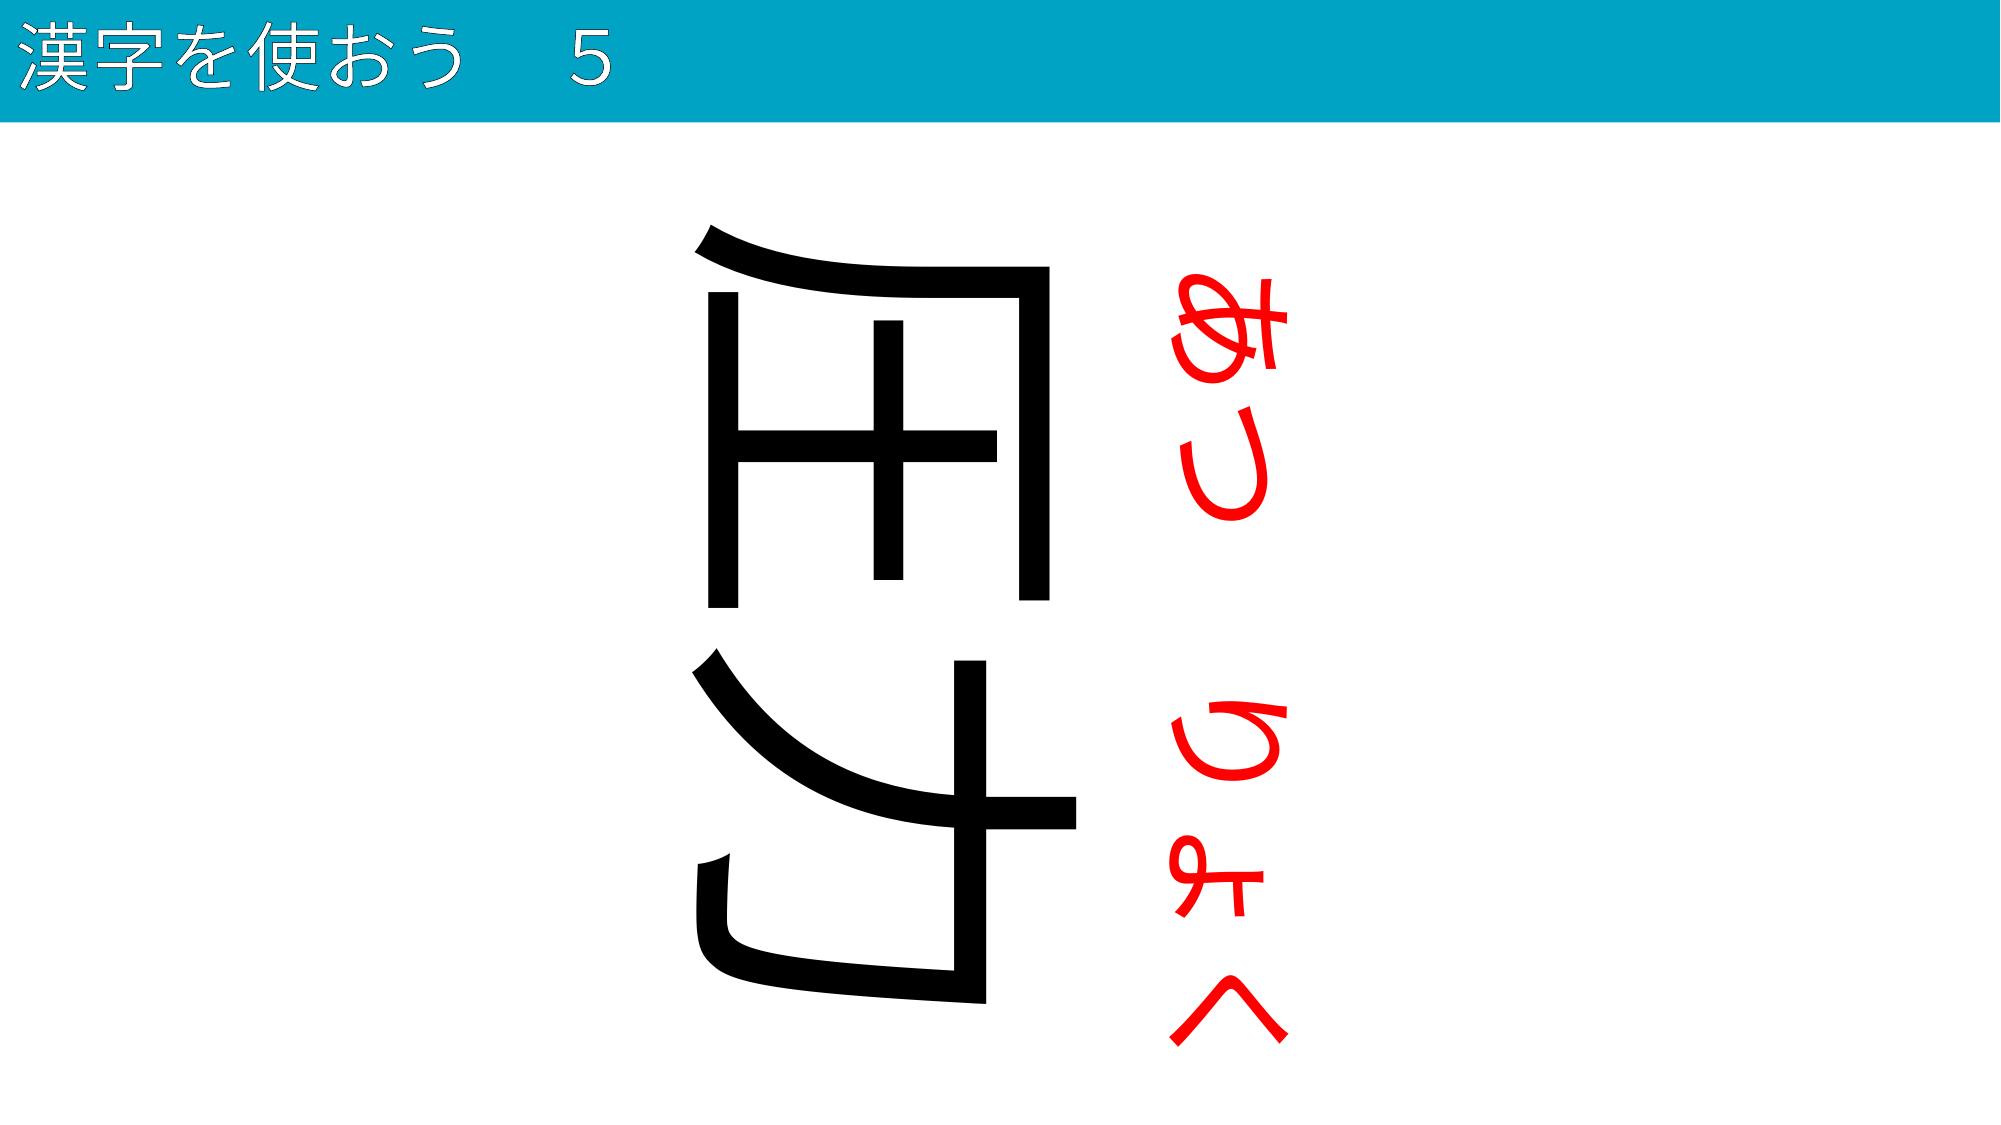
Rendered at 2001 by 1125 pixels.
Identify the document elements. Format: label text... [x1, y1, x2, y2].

text_box 圧力 [616, 195, 1152, 1125]
text_box あつ りょく [1126, 244, 1323, 1093]
title 漢字を使おう ５ [0, 0, 1712, 123]
slide_number 1 [1712, 0, 2000, 123]
